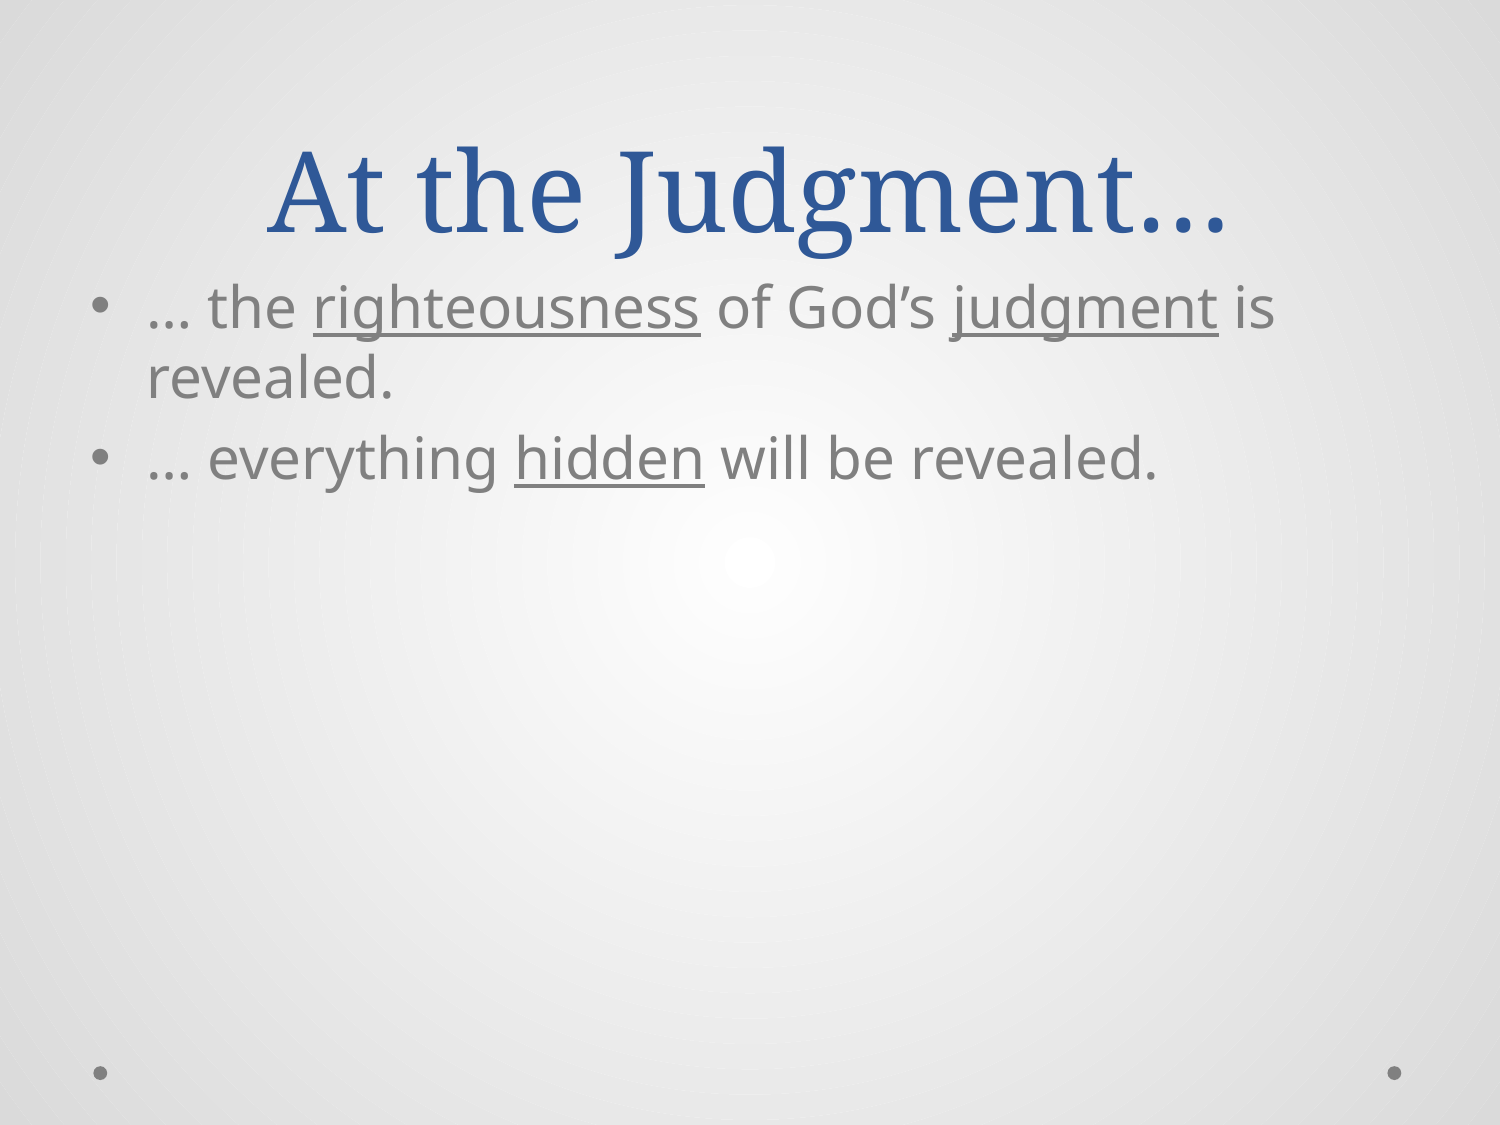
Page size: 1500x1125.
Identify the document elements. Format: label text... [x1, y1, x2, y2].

list … the righteousness of God’s judgment is revealed. … everything hidden will be revealed. [75, 262, 1425, 1005]
title At the Judgment… [75, 0, 1425, 262]
